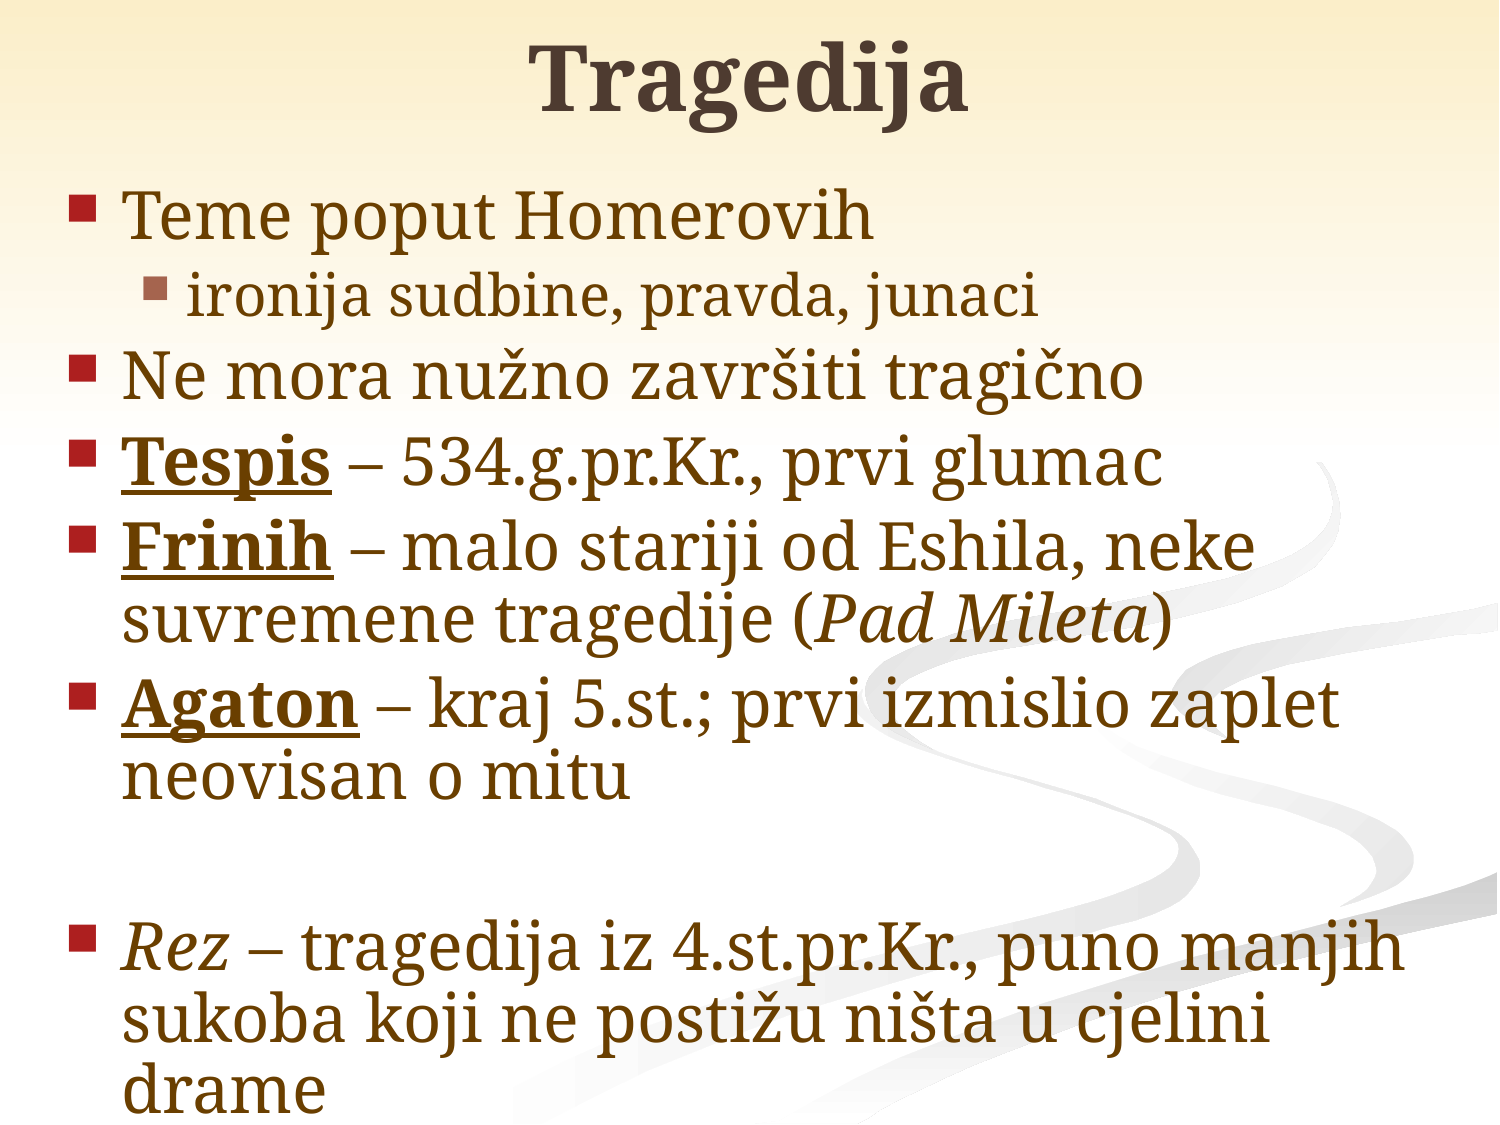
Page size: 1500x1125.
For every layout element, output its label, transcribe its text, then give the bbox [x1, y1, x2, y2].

list Teme poput Homerovih ironija sudbine, pravda, junaci Ne mora nužno završiti tragično Tespis – 534.g.pr.Kr., prvi glumac Frinih – malo stariji od Eshila, neke suvremene tragedije (Pad Mileta) Agaton – kraj 5.st.; prvi izmislio zaplet neovisan o mitu Rez – tragedija iz 4.st.pr.Kr., puno manjih sukoba koji ne postižu ništa u cjelini drame [50, 174, 1425, 1083]
title Tragedija [75, 0, 1425, 150]
